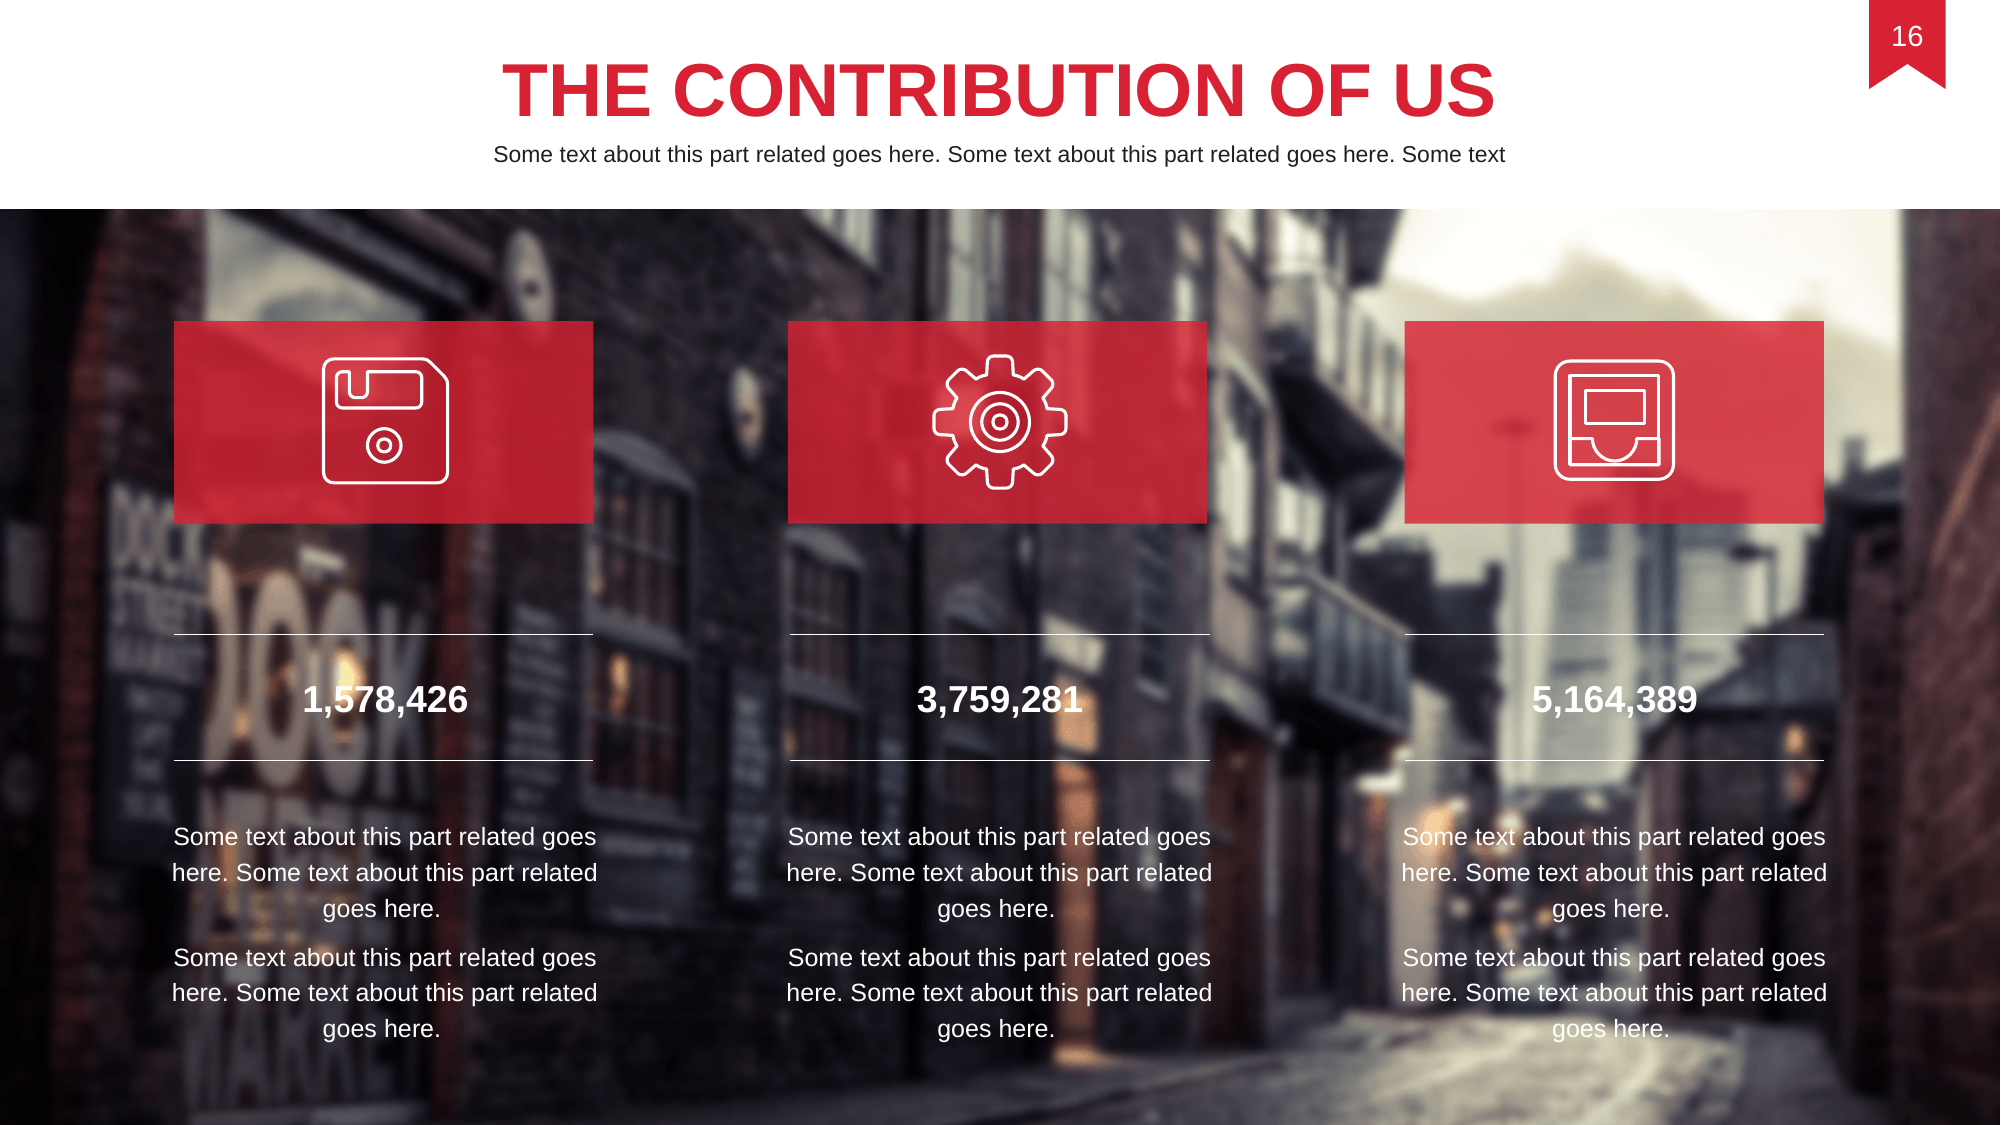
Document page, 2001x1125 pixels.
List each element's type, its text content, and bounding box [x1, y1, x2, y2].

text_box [1555, 361, 1674, 480]
slide_number 16 [1869, 4, 1946, 65]
text_box Some text about this part related goes here. Some text about this part related goes here. Some text [353, 126, 1647, 175]
text_box THE CONTRIBUTION OF US [487, 34, 1513, 126]
picture [0, 209, 2000, 1125]
